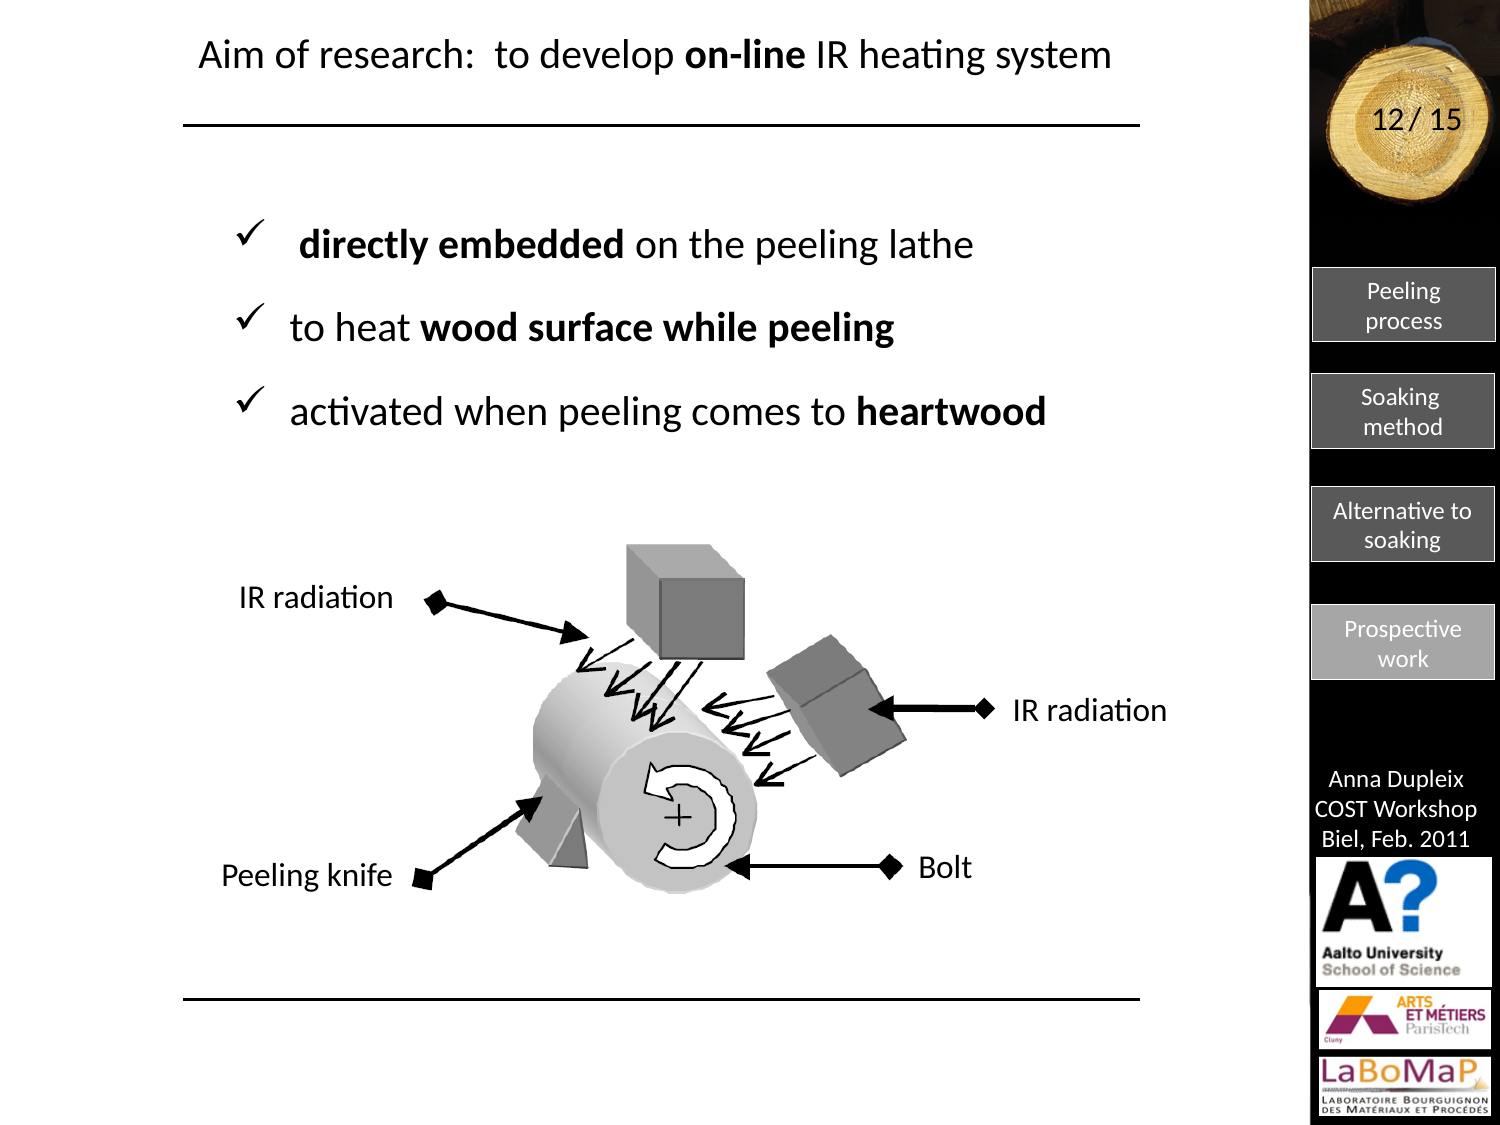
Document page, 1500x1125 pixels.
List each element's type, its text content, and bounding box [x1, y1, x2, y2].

picture [407, 526, 909, 922]
list directly embedded on the peeling lathe to heat wood surface while peeling activated when peeling comes to heartwood [218, 184, 1111, 421]
picture [1319, 990, 1491, 1116]
picture [1316, 857, 1492, 987]
title Aim of research: to develop on-line IR heating system [17, 19, 1294, 96]
text_box Peeling knife [206, 845, 402, 901]
text_box IR radiation [997, 680, 1235, 736]
picture [1309, 0, 1500, 1125]
text_box IR radiation [224, 568, 402, 623]
text_box Bolt [913, 837, 1140, 893]
slide_number 12 [1340, 90, 1436, 149]
